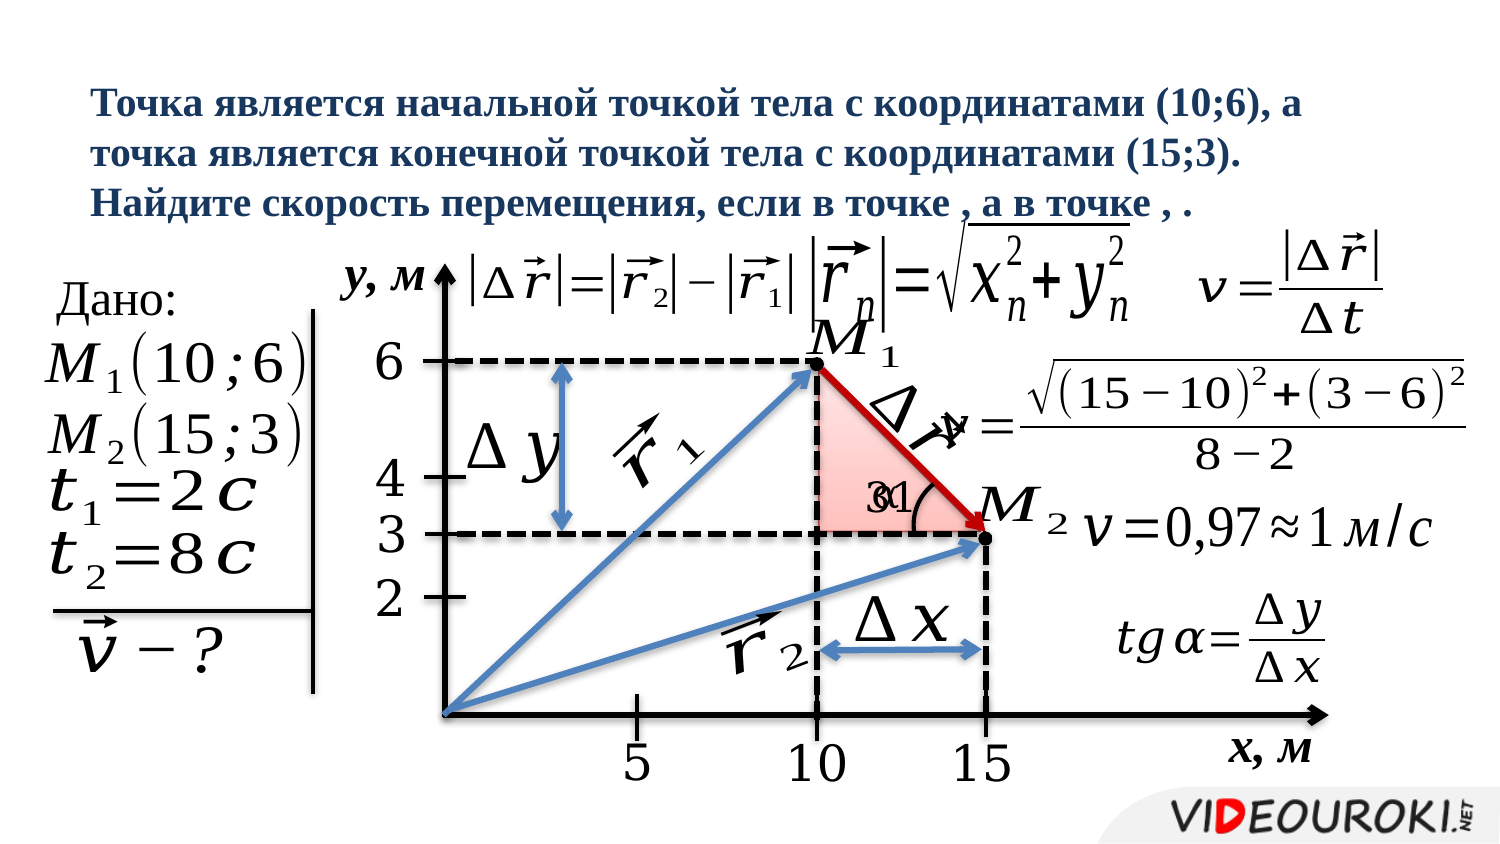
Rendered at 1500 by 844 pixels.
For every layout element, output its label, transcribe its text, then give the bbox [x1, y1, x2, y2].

text_box 15 [935, 724, 1029, 799]
text_box [812, 357, 824, 366]
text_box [821, 369, 986, 532]
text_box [1097, 786, 1500, 844]
text_box 5 [606, 724, 668, 798]
text_box 3 [361, 495, 423, 570]
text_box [448, 543, 981, 711]
text_box [985, 533, 993, 546]
text_box 10 [770, 724, 864, 799]
text_box x, м [1213, 705, 1328, 714]
text_box 2 [359, 558, 421, 634]
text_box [443, 369, 813, 548]
text_box y, м [329, 232, 441, 308]
text_box x, м [1213, 722, 1328, 781]
text_box 4 [360, 438, 422, 514]
text_box Дано: [41, 258, 391, 334]
text_box 6 [358, 322, 420, 398]
